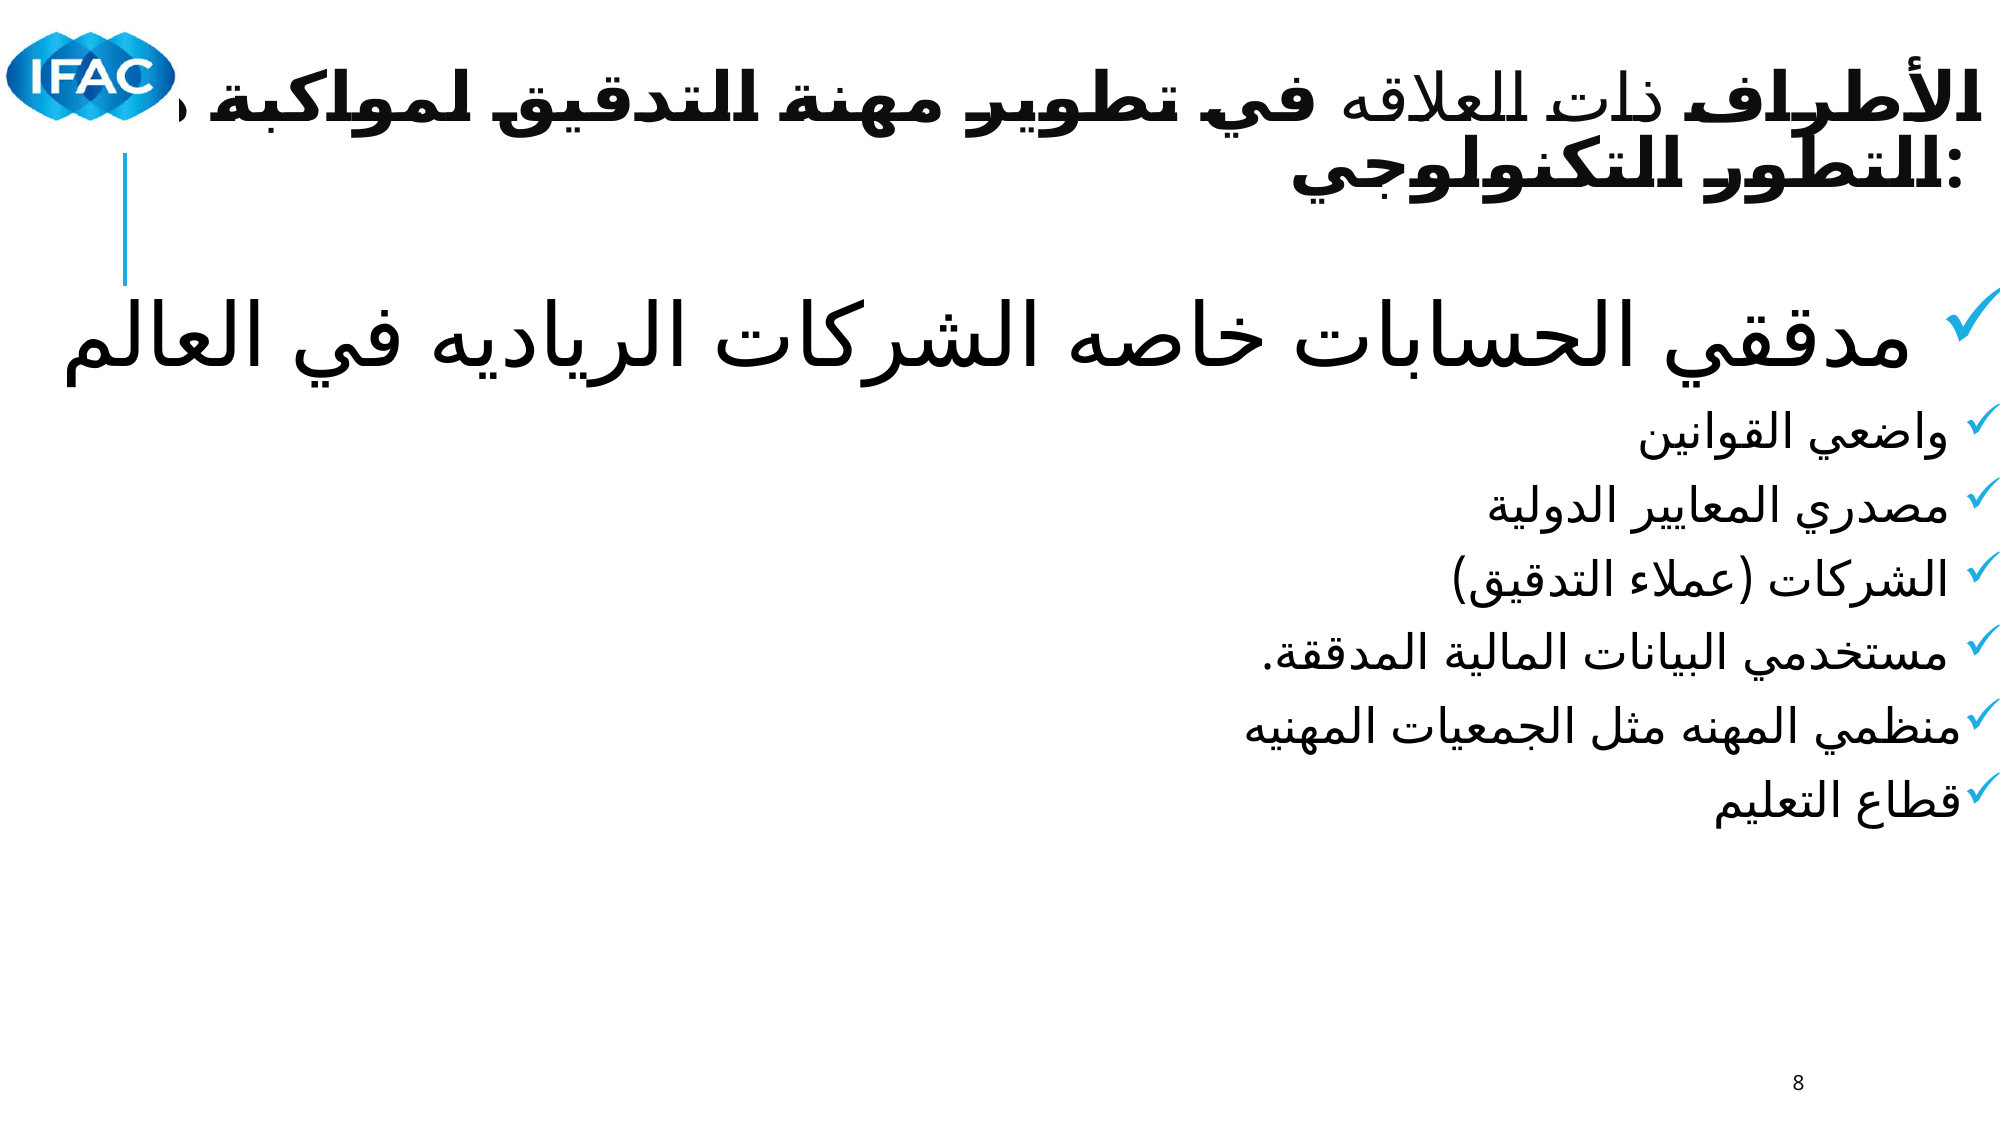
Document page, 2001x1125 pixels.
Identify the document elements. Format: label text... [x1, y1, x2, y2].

list مدققي الحسابات خاصه الشركات الرياديه في العالم واضعي القوانين مصدري المعايير الدولية الشركات (عملاء التدقيق) مستخدمي البيانات المالية المدققة. منظمي المهنه مثل الجمعيات المهنيه قطاع التعليم [0, 232, 2000, 928]
slide_number 8 [1777, 1061, 1938, 1107]
picture [0, 0, 180, 153]
title الأطراف ذات العلاقه في تطوير مهنة التدقيق لمواكبة هذا التطور التكنولوجي: [0, 36, 2000, 232]
